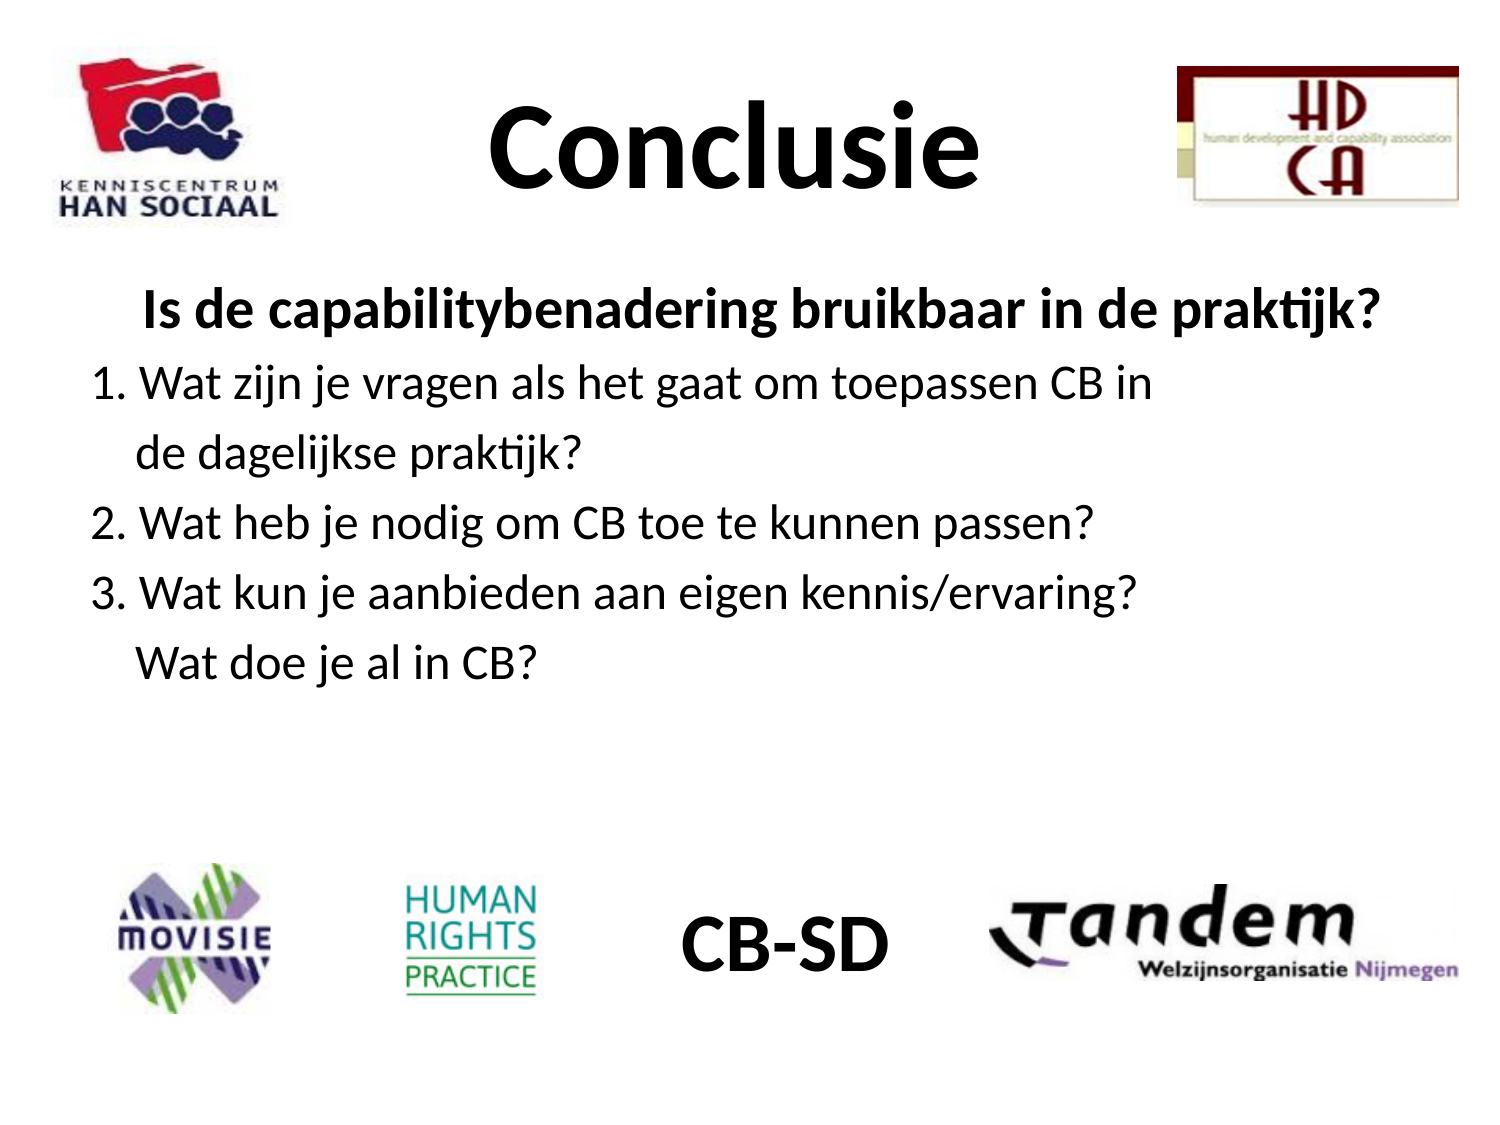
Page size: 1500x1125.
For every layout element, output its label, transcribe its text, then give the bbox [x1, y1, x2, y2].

picture [989, 883, 1459, 982]
list Is de capabilitybenadering bruikbaar in de praktijk? 1. Wat zijn je vragen als het gaat om toepassen CB in de dagelijkse praktijk? 2. Wat heb je nodig om CB toe te kunnen passen? 3. Wat kun je aanbieden aan eigen kennis/ervaring? Wat doe je al in CB? [75, 262, 1425, 1005]
picture [44, 863, 346, 1015]
title Conclusie [290, 45, 1425, 233]
picture [51, 46, 293, 228]
picture [393, 862, 551, 1019]
text_box CB-SD [667, 880, 905, 996]
picture [1177, 66, 1459, 208]
